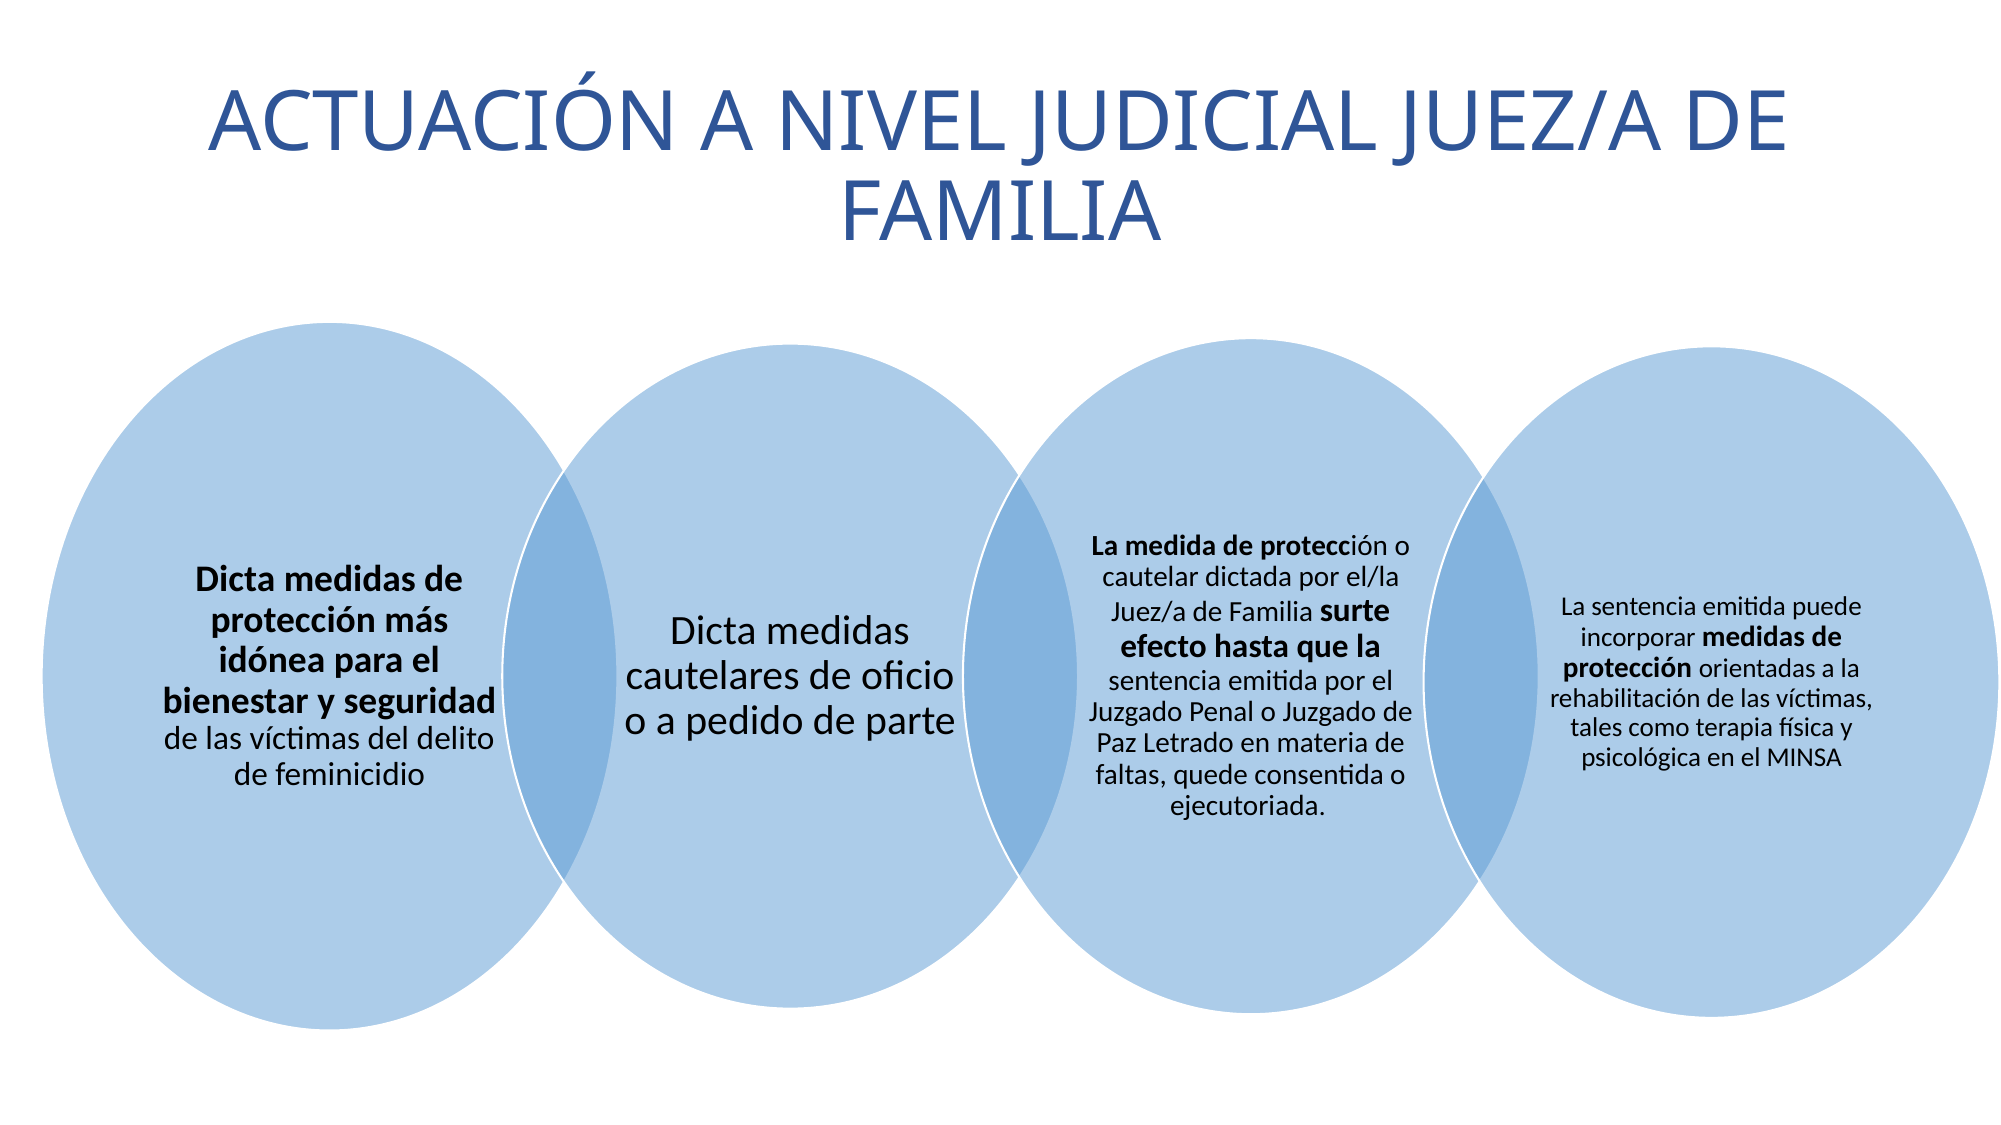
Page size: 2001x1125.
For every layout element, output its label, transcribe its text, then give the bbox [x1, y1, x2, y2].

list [41, 227, 2000, 1125]
title ACTUACIÓN A NIVEL JUDICIAL JUEZ/A DE FAMILIA [137, 59, 1863, 227]
